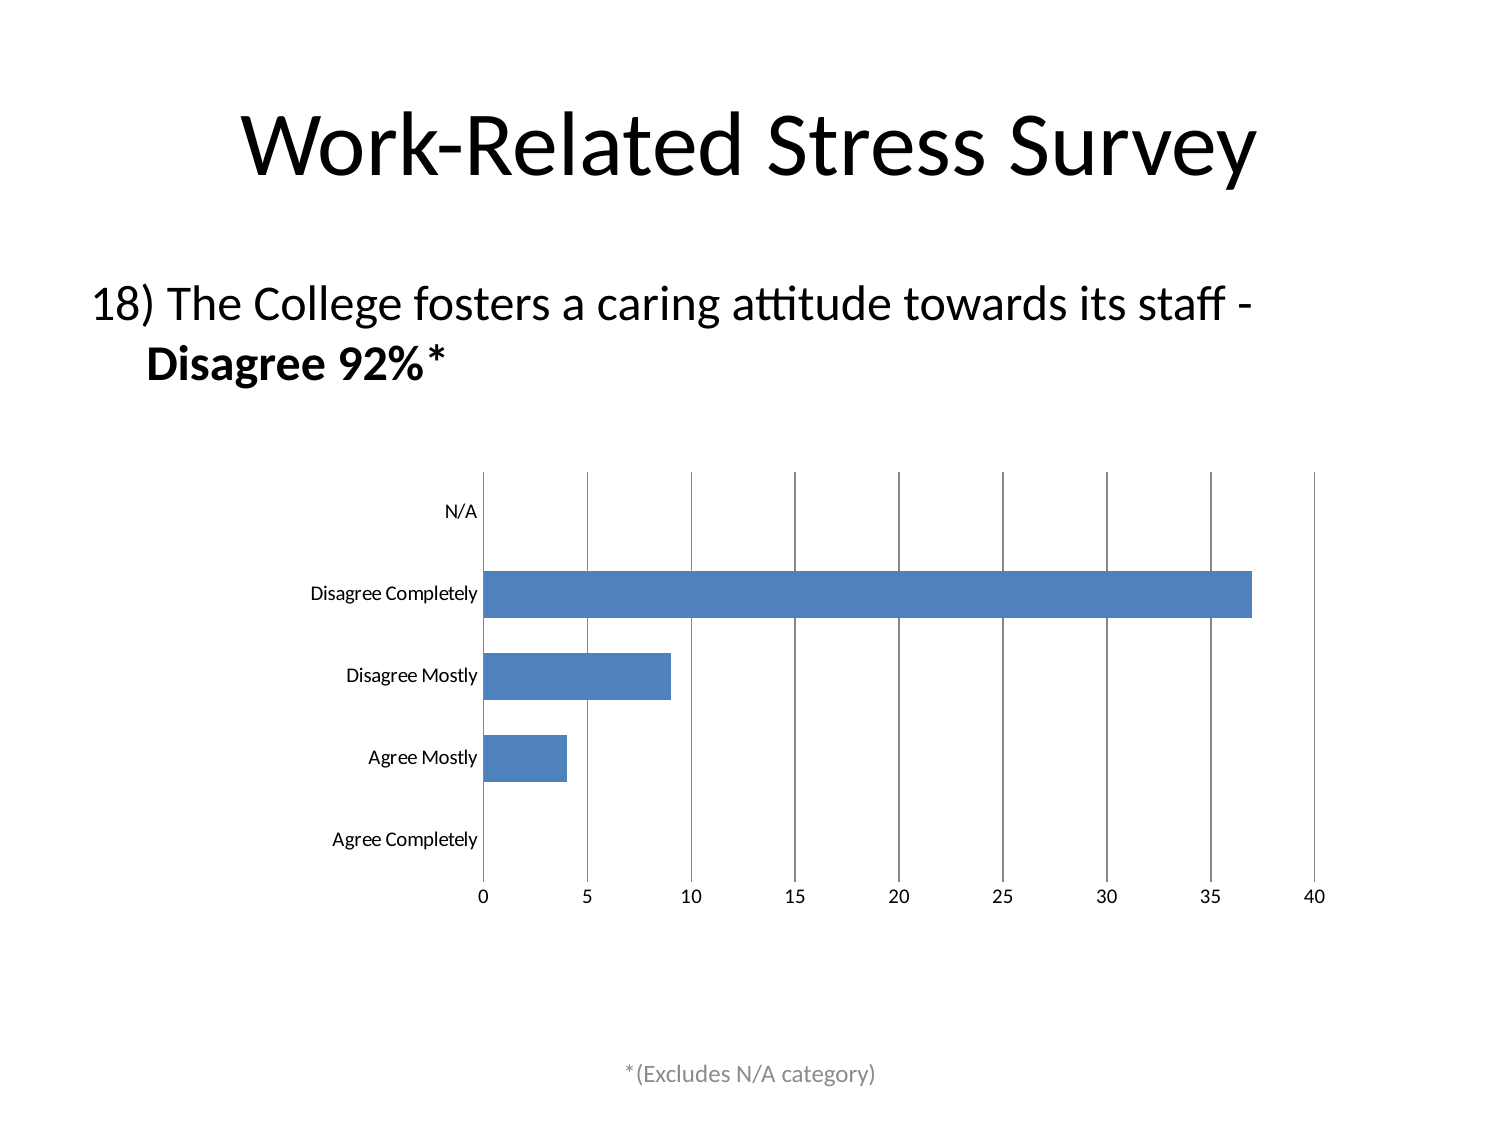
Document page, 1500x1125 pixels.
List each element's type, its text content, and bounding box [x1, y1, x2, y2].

title Work-Related Stress Survey [75, 45, 1425, 233]
footer *(Excludes N/A category) [512, 1042, 988, 1103]
list 18) The College fosters a caring attitude towards its staff - Disagree 92%* [75, 262, 1425, 1005]
chart [140, 456, 1360, 997]
